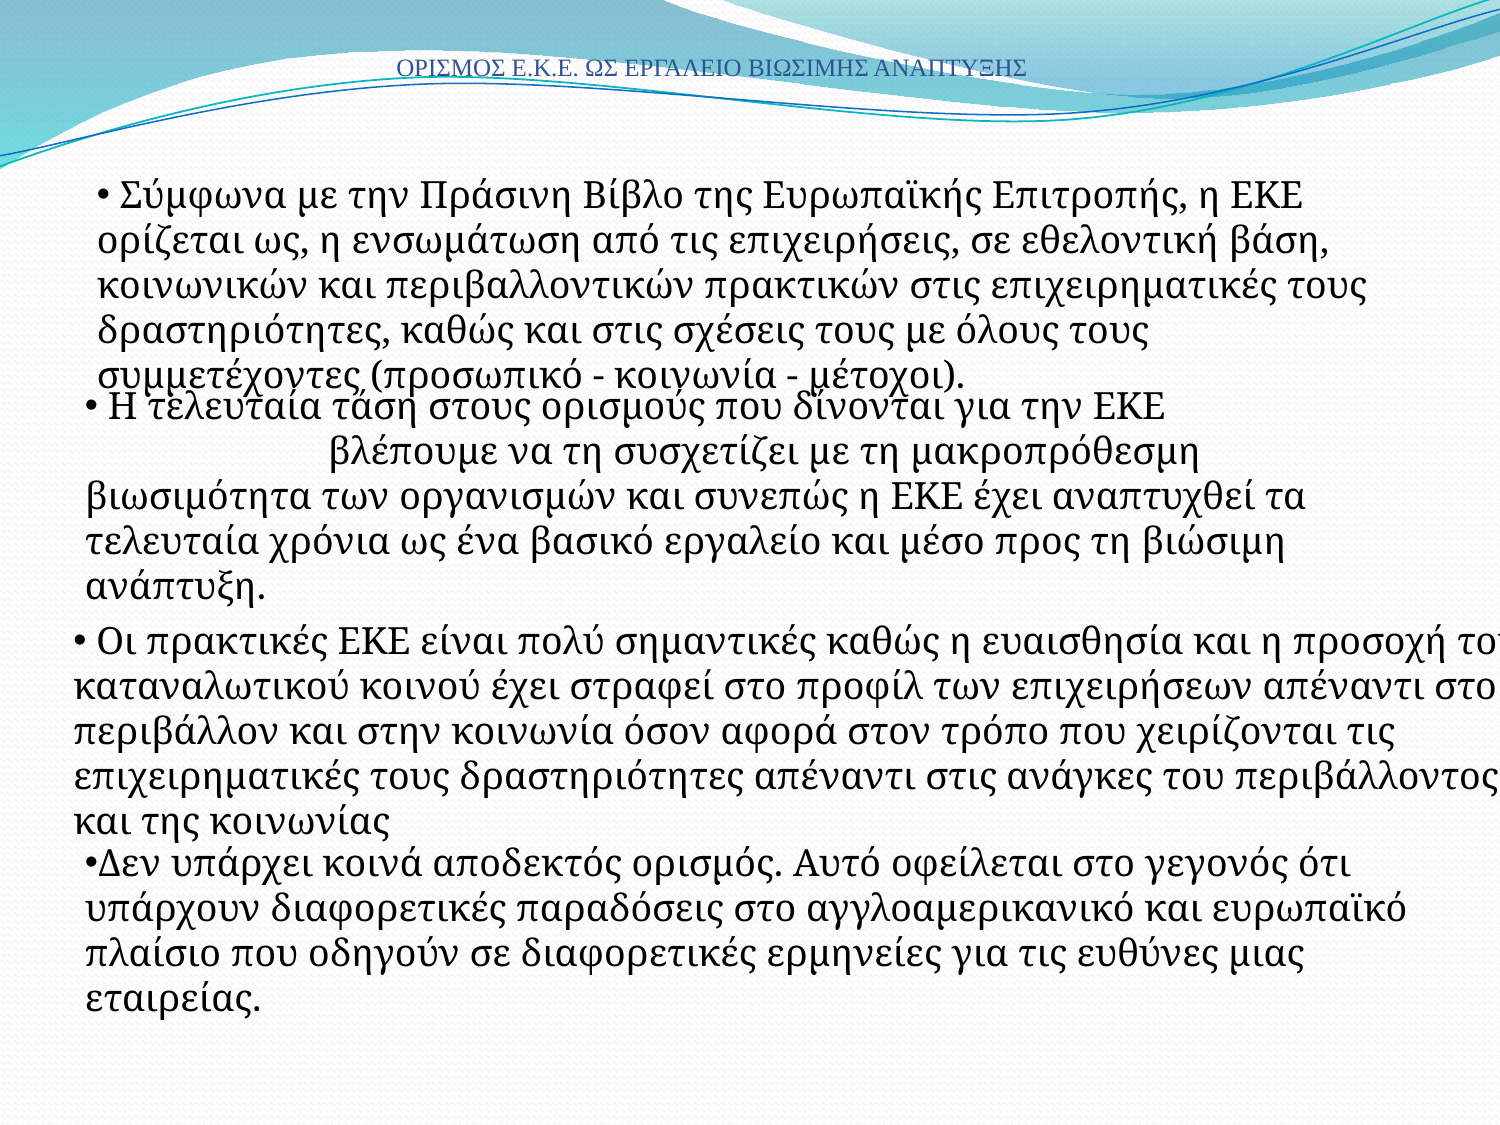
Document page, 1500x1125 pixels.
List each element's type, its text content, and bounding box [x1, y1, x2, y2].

text_box Οι πρακτικές ΕΚΕ είναι πολύ σημαντικές καθώς η ευαισθησία και η προσοχή του καταναλωτικού κοινού έχει στραφεί στο προφίλ των επιχειρήσεων απέναντι στο περιβάλλον και στην κοινωνία όσον αφορά στον τρόπο που χειρίζονται τις επιχειρηματικές τους δραστηριότητες απέναντι στις ανάγκες του περιβάλλοντος και της κοινωνίας [58, 609, 1500, 850]
text_box Σύμφωνα με την Πράσινη Βίβλο της Ευρωπαϊκής Επιτροπής, η ΕΚΕ ορίζεται ως, η ενσωμάτωση από τις επιχειρήσεις, σε εθελοντική βάση, κοινωνικών και περιβαλλοντικών πρακτικών στις επιχειρηματικές τους δραστηριότητες, καθώς και στις σχέσεις τους με όλους τους συμμετέχοντες (προσωπικό - κοινωνία - μέτοχοι). [82, 163, 1383, 404]
text_box Η τελευταία τάση στους ορισμούς που δίνονται για την ΕΚΕ βλέπουμε να τη συσχετίζει με τη μακροπρόθεσμη βιωσιμότητα των οργανισμών και συνεπώς η ΕΚΕ έχει αναπτυχθεί τα τελευταία χρόνια ως ένα βασικό εργαλείο και μέσο προς τη βιώσιμη ανάπτυξη. [70, 374, 1348, 609]
text_box Δεν υπάρχει κοινά αποδεκτός ορισμός. Αυτό οφείλεται στο γεγονός ότι υπάρχουν διαφορετικές παραδόσεις στο αγγλοαμερικανικό και ευρωπαϊκό πλαίσιο που οδηγούν σε διαφορετικές ερμηνείες για τις ευθύνες μιας εταιρείας. [70, 831, 1454, 1027]
text_box ΟΡΙΣΜΟΣ Ε.Κ.Ε. ΩΣ ΕΡΓΑΛΕΙΟ ΒΙΩΣΙΜΗΣ ΑΝΑΠΤΥΞΗΣ [0, 47, 1102, 127]
